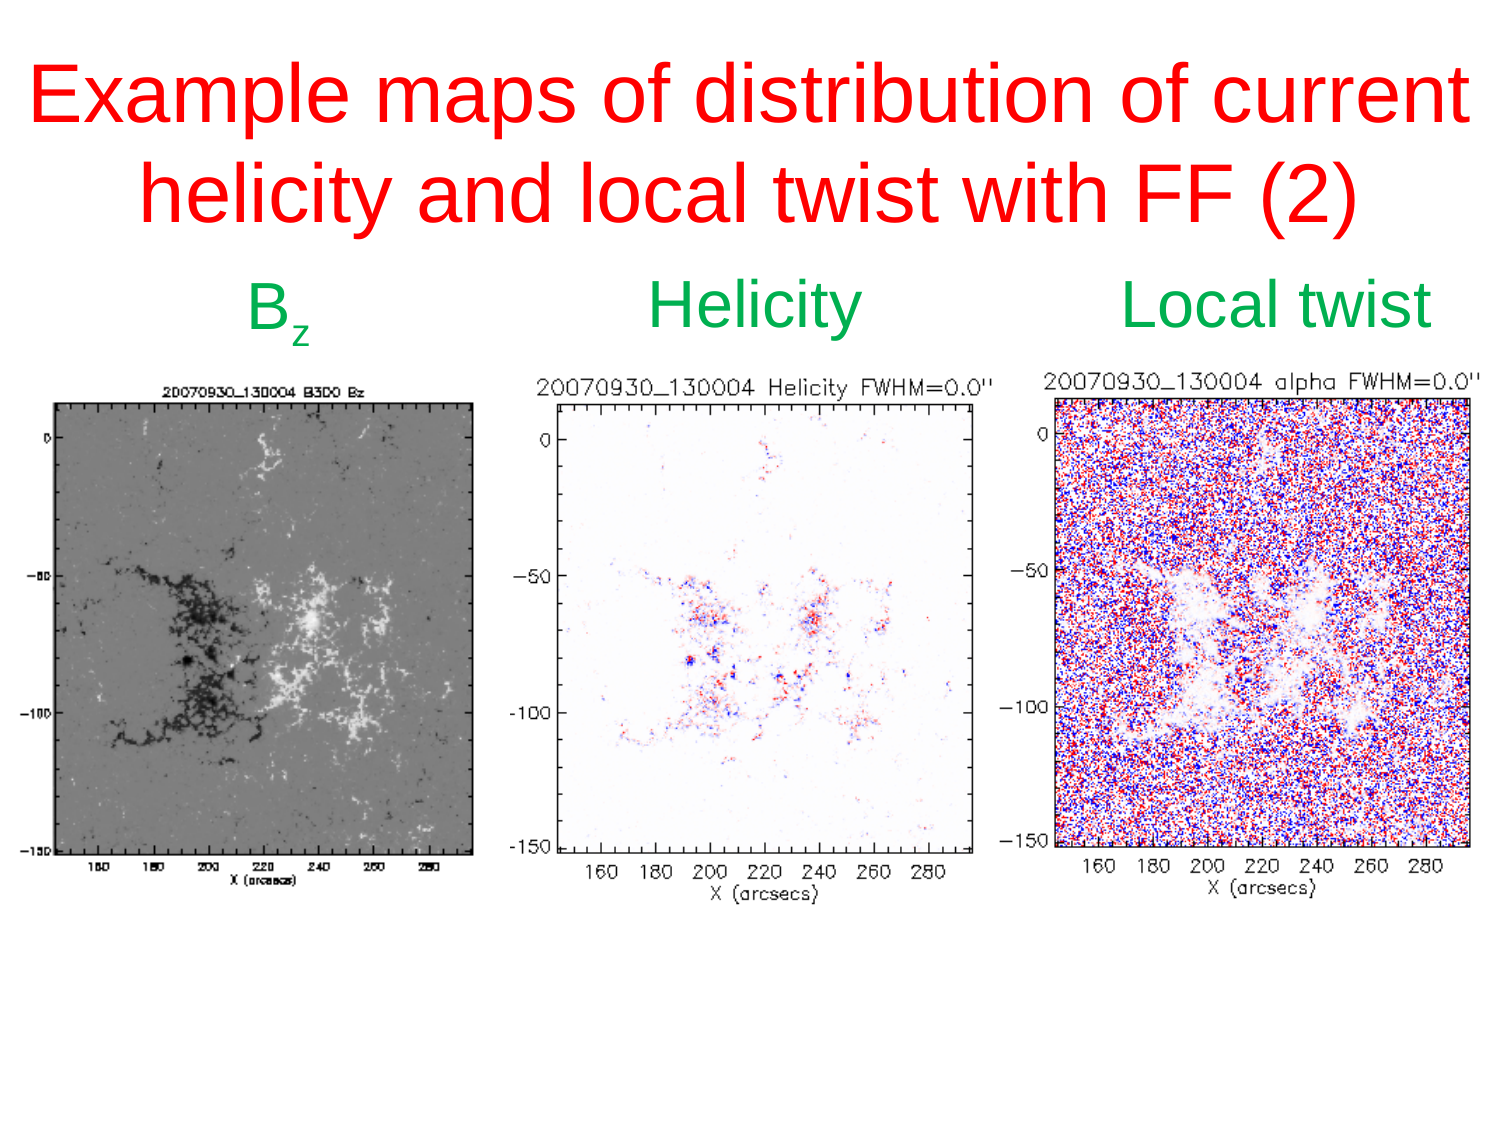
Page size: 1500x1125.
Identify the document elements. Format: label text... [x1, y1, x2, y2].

picture [995, 361, 1500, 931]
text_box Helicity [633, 253, 878, 349]
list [509, 359, 1015, 929]
title Example maps of distribution of current helicity and local twist with FF (2) [0, 45, 1500, 233]
picture [16, 384, 496, 890]
text_box Local twist [1105, 253, 1447, 349]
text_box Bz [232, 255, 326, 362]
